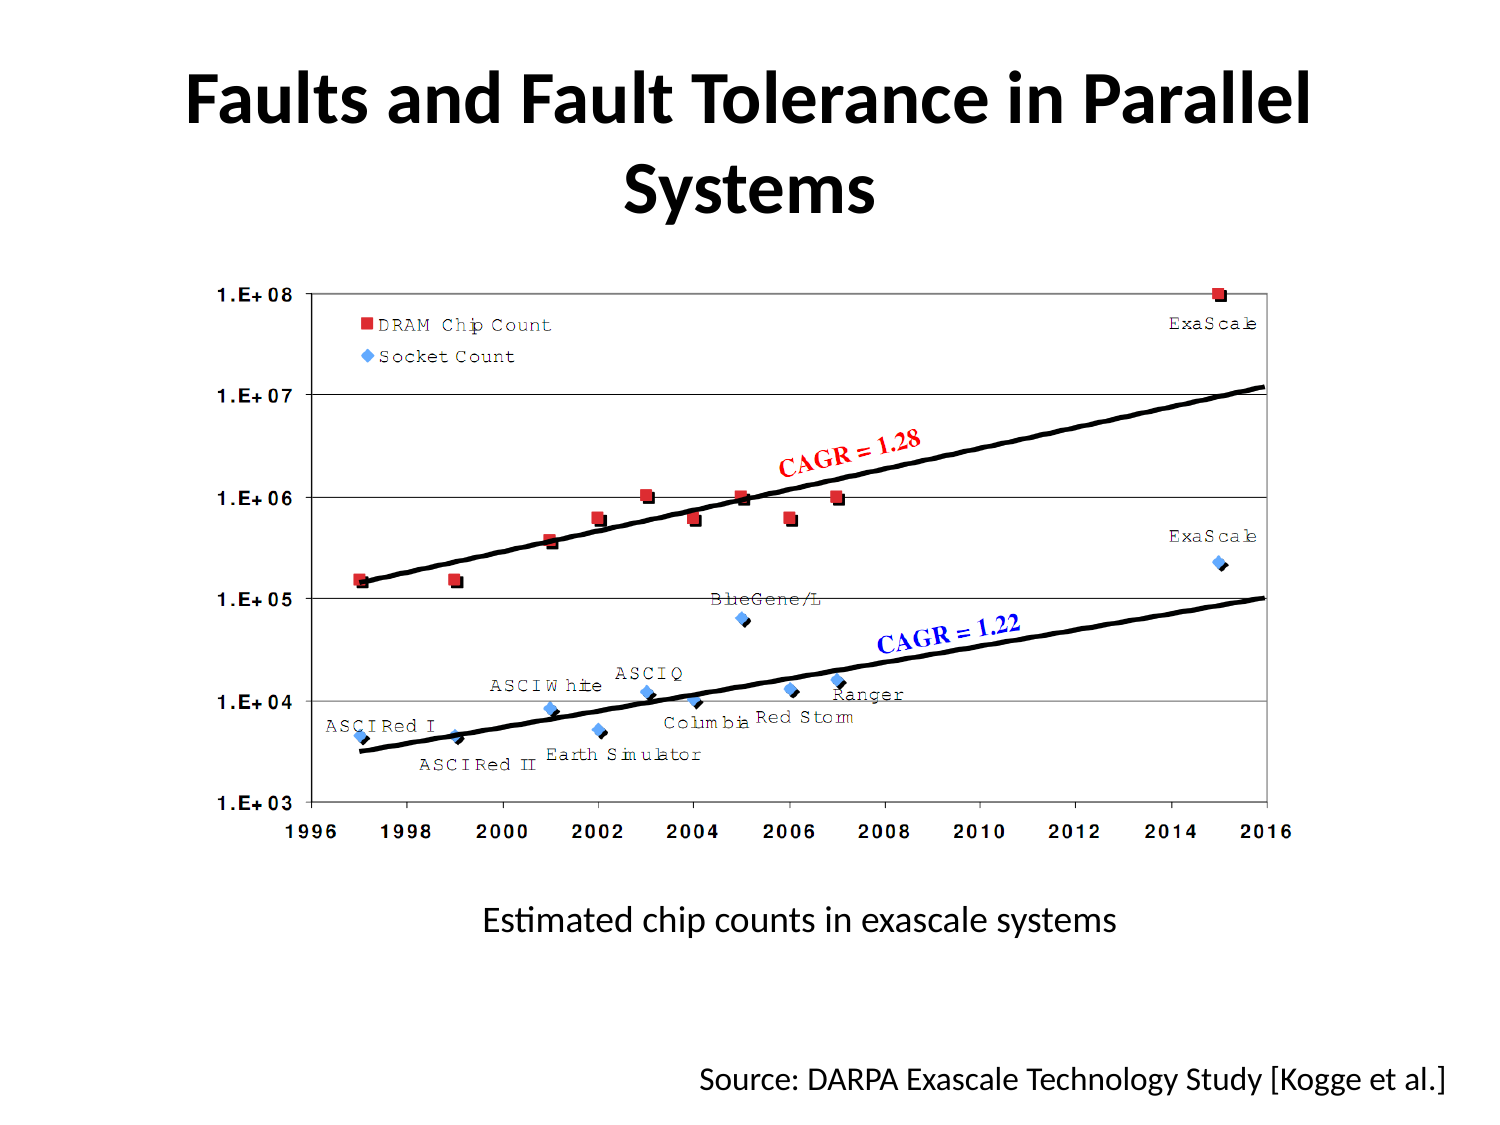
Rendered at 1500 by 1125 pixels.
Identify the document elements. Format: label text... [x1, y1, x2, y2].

text_box Source: DARPA Exascale Technology Study [Kogge et al.] [450, 1049, 1463, 1105]
picture [187, 249, 1326, 868]
title Faults and Fault Tolerance in Parallel Systems [75, 45, 1425, 233]
text_box Estimated chip counts in exascale systems [399, 887, 1200, 948]
